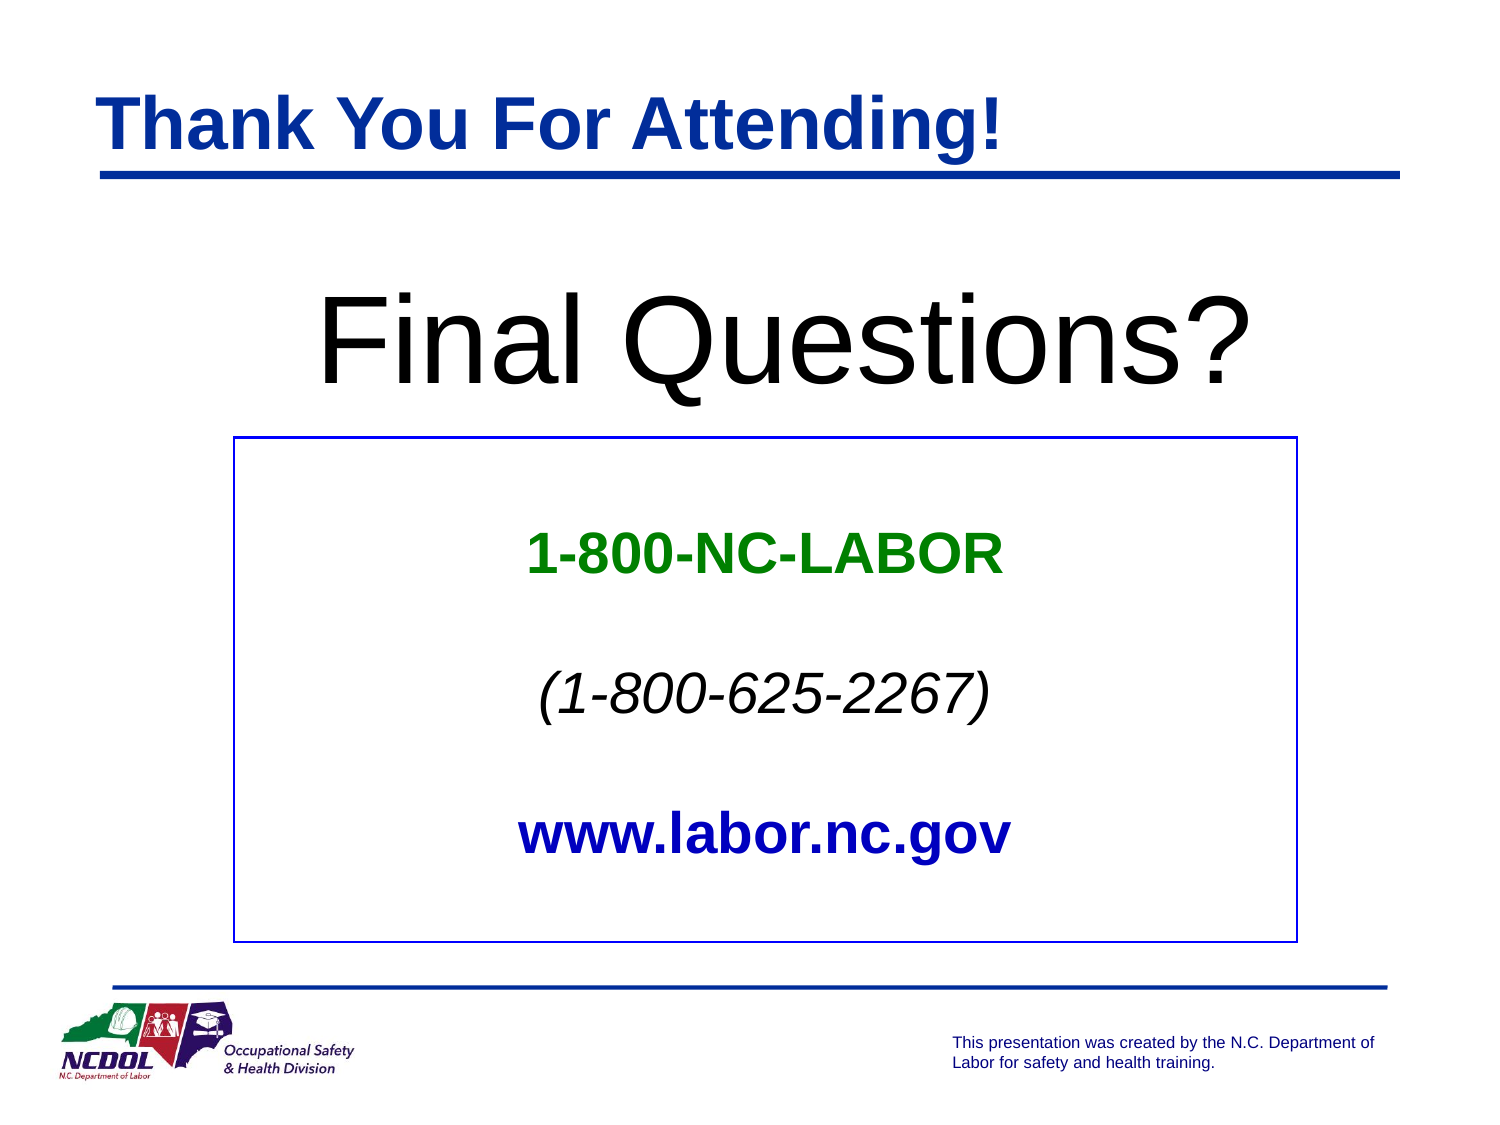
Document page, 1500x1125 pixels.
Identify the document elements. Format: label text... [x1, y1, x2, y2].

text_box 1-800-NC-LABOR (1-800-625-2267) www.labor.nc.gov [234, 437, 1297, 943]
list Final Questions? [234, 251, 1335, 389]
title Thank You For Attending! [87, 75, 1450, 166]
picture [50, 992, 363, 1090]
